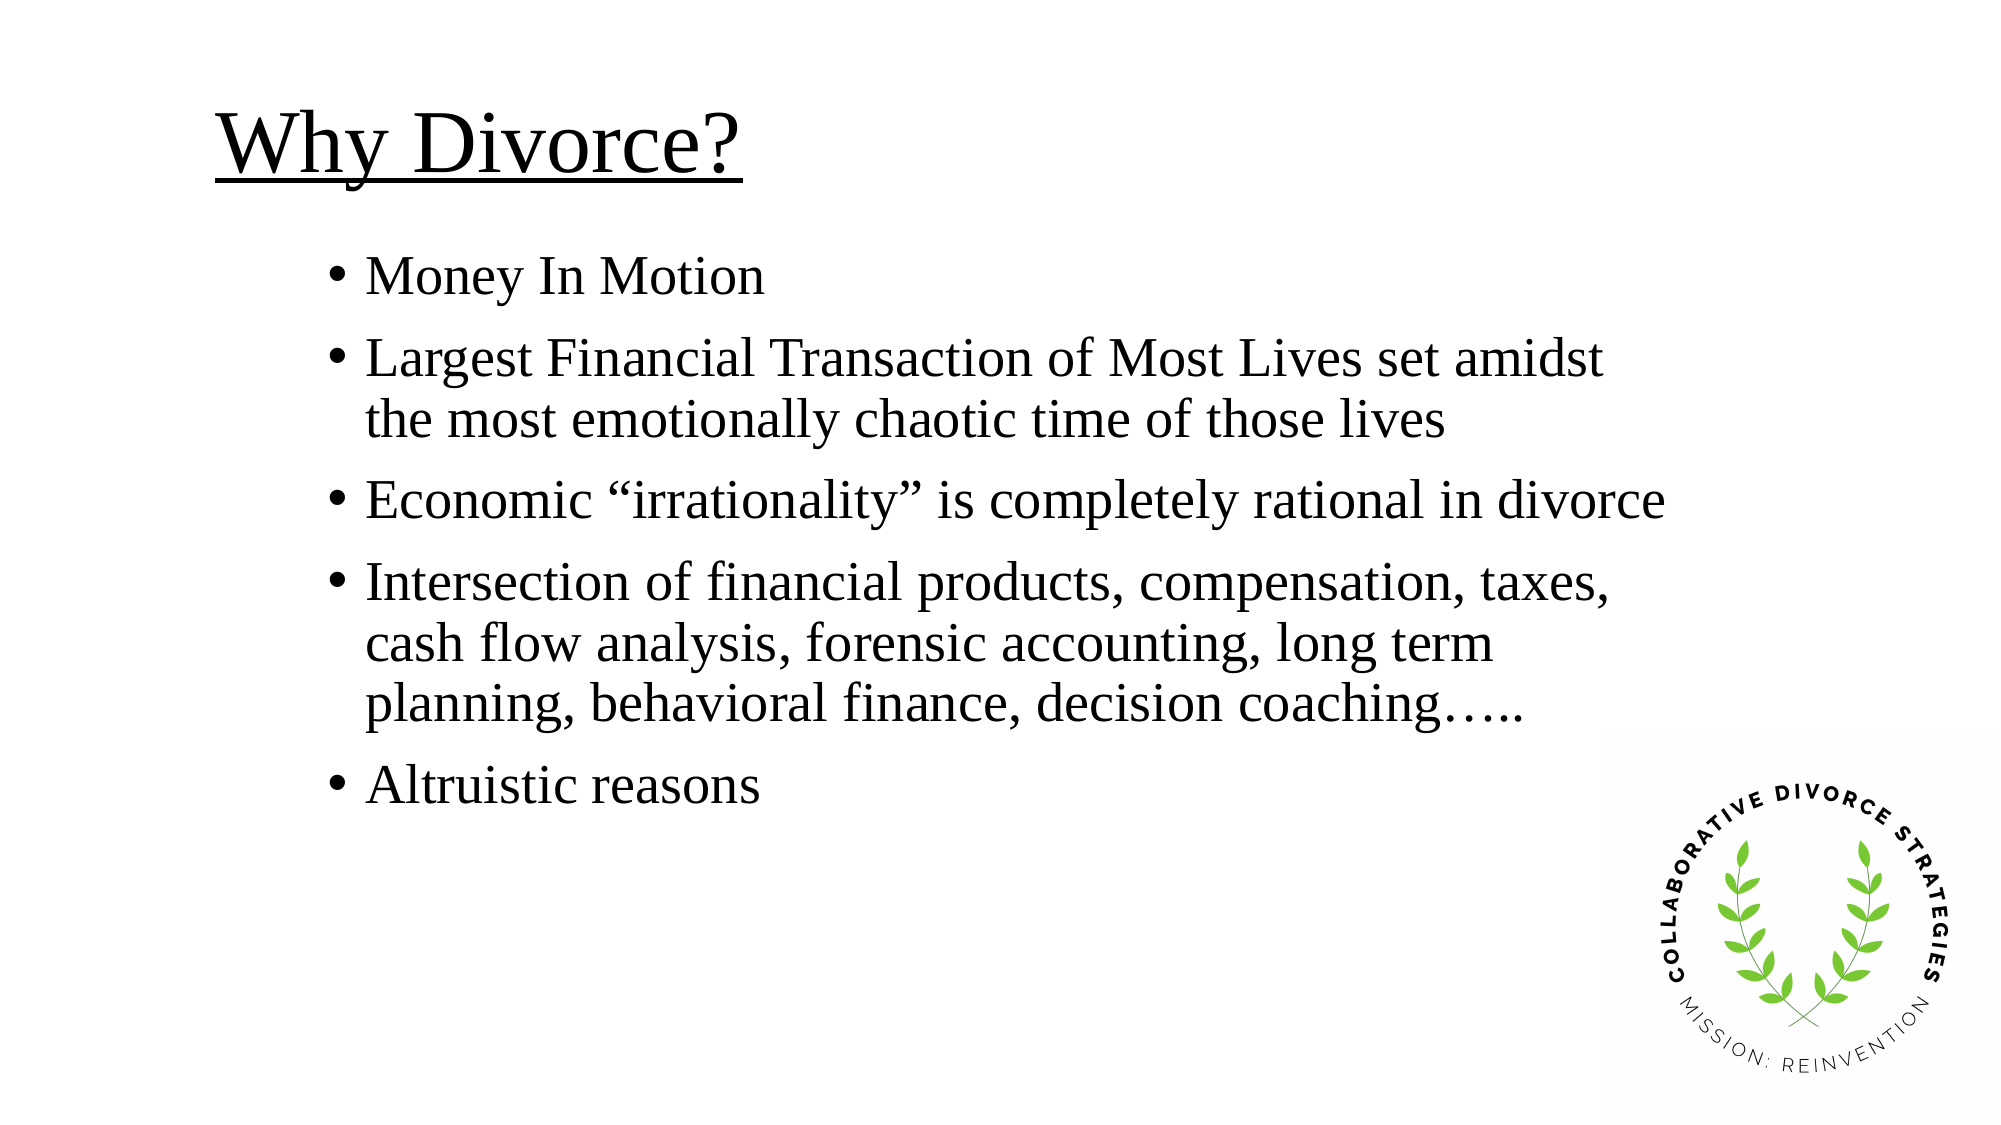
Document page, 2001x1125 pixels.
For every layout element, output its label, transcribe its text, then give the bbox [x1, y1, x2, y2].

list Money In Motion Largest Financial Transaction of Most Lives set amidst the most emotionally chaotic time of those lives Economic “irrationality” is completely rational in divorce Intersection of financial products, compensation, taxes, cash flow analysis, forensic accounting, long term planning, behavioral finance, decision coaching….. Altruistic reasons [312, 224, 1688, 1000]
picture [1607, 732, 2000, 1125]
title Why Divorce? [200, 87, 1575, 200]
